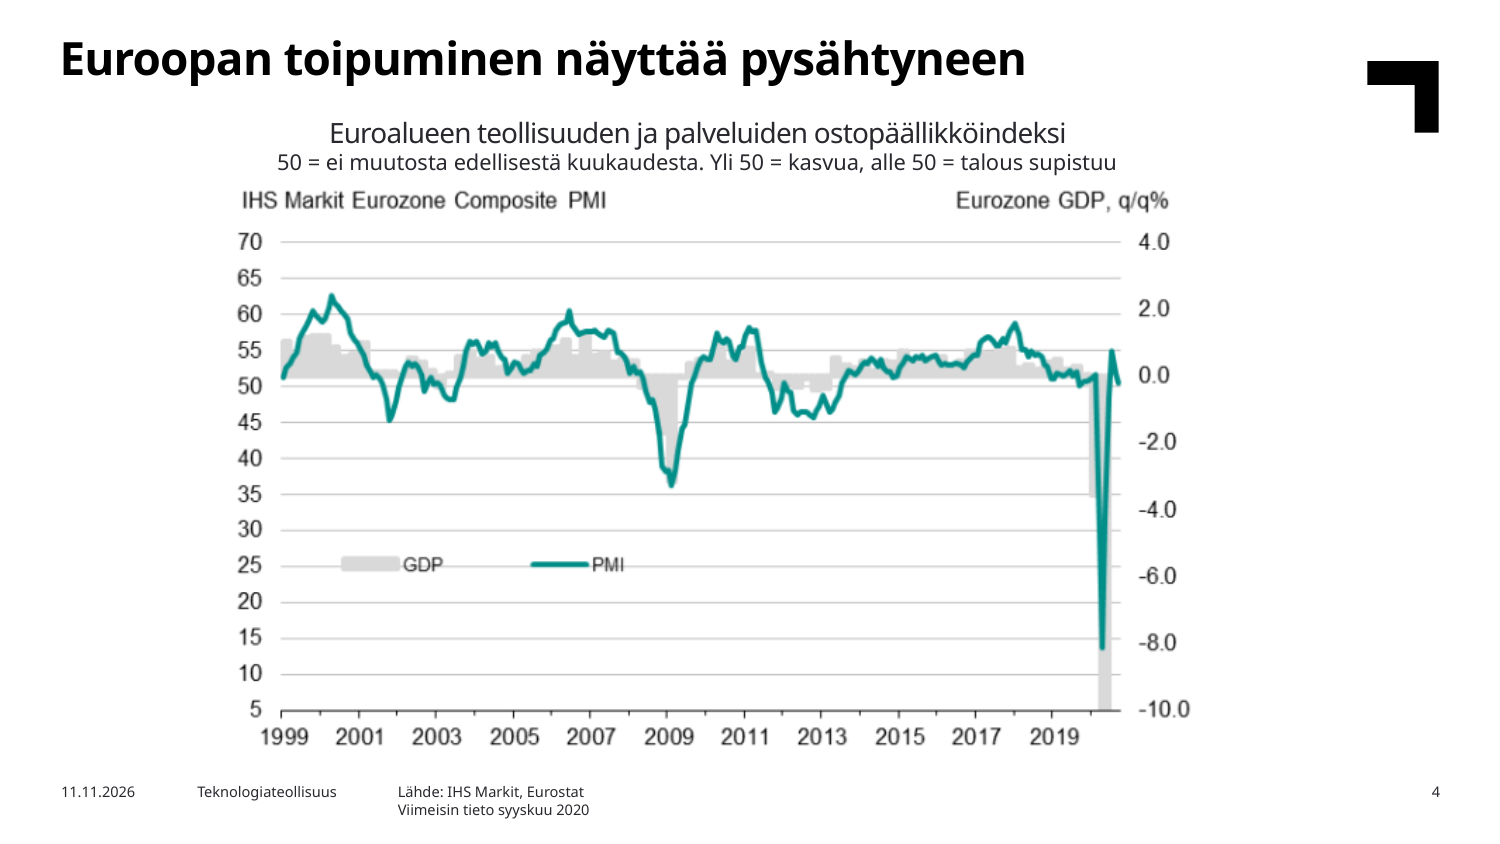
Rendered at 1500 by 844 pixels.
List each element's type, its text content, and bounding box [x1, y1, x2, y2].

slide_number 4 [1313, 775, 1456, 803]
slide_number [46, 775, 182, 803]
picture [229, 164, 1200, 771]
list Lähde: IHS Markit, Eurostat Viimeisin tieto syyskuu 2020 [382, 779, 1106, 824]
footer Teknologiateollisuus [182, 775, 382, 803]
text_box Euroalueen teollisuuden ja palveluiden ostopäällikköindeksi 50 = ei muutosta edellisestä kuukaudesta. Yli 50 = kasvua, alle 50 = talous supistuu [121, 109, 1274, 182]
list Euroopan toipuminen näyttää pysähtyneen [42, 20, 1354, 127]
